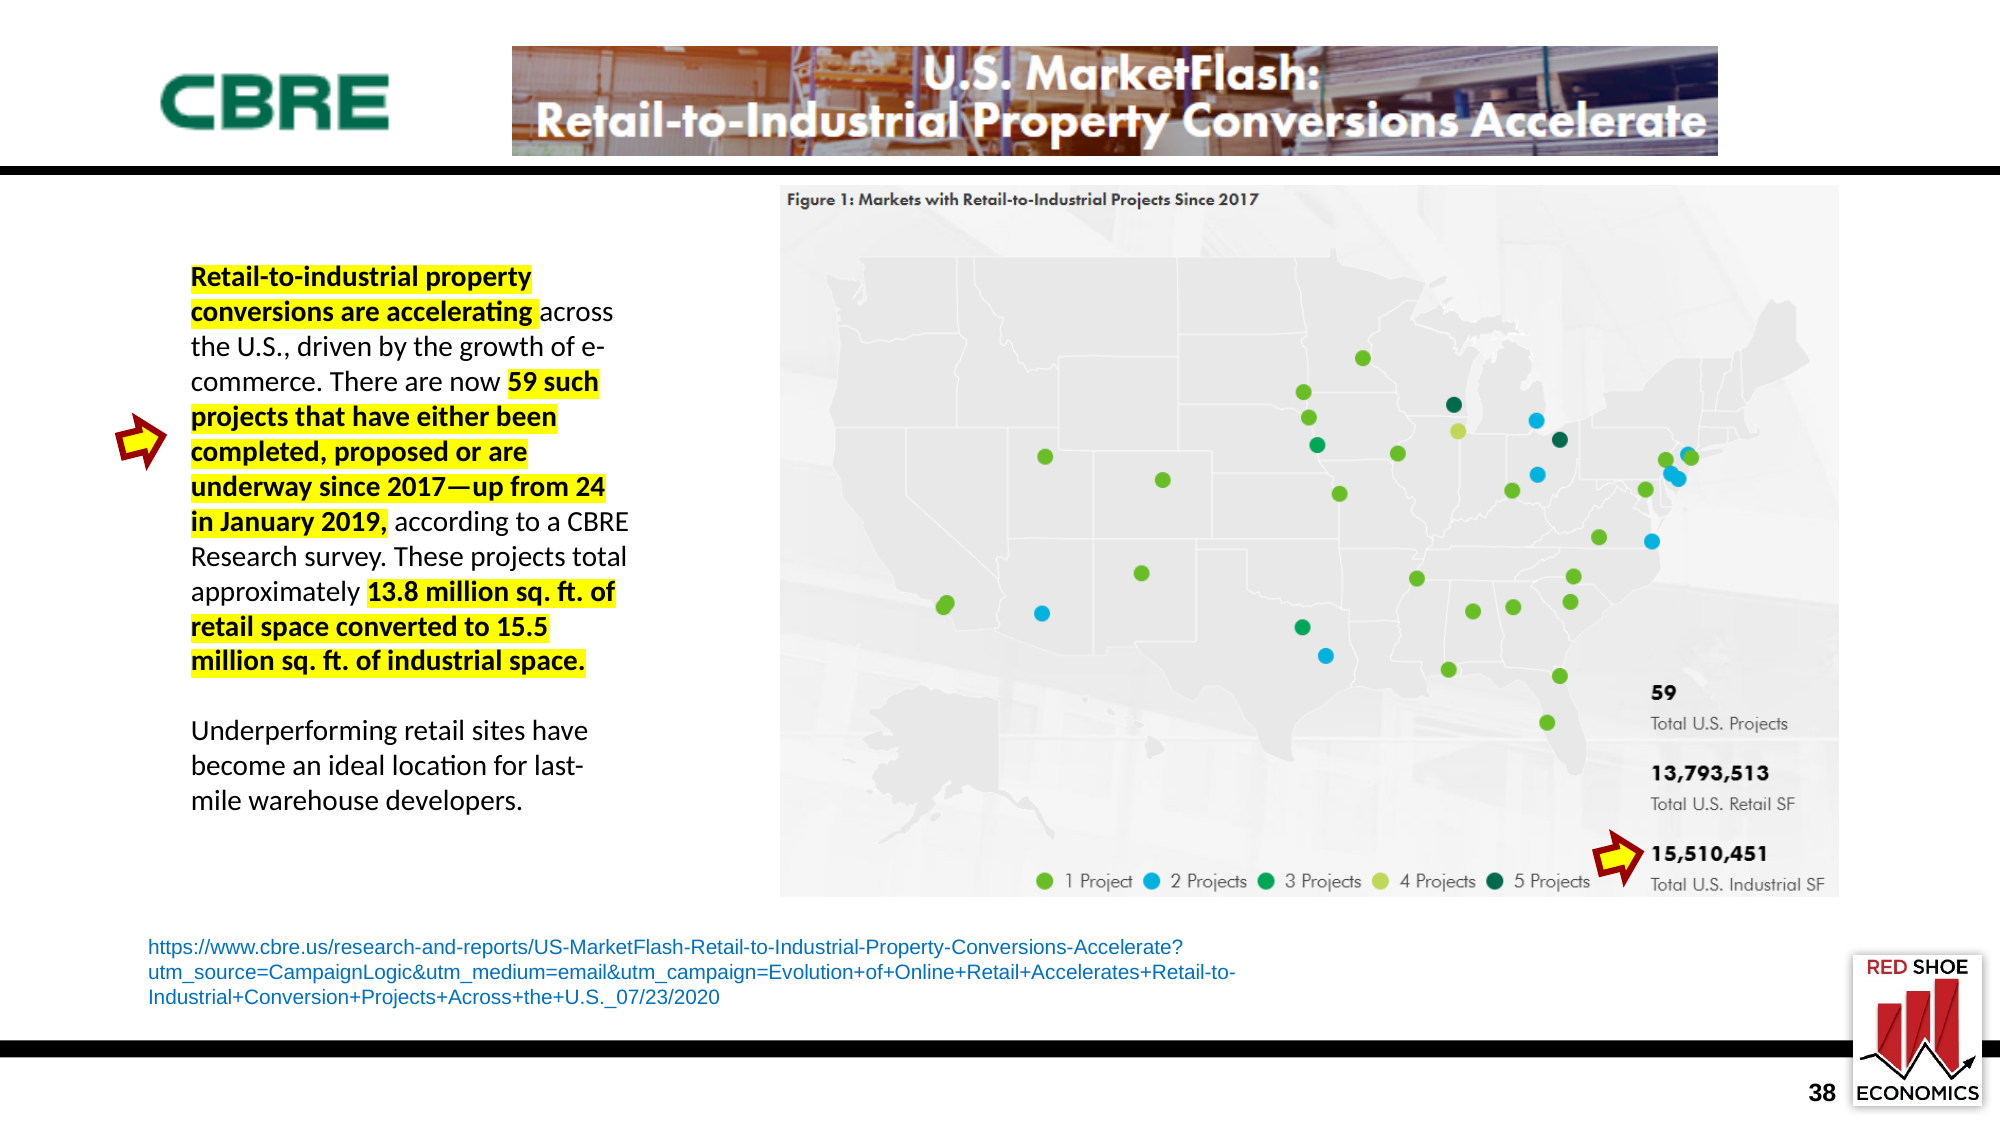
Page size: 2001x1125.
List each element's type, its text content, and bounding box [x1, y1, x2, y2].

text_box https://www.cbre.us/research-and-reports/US-MarketFlash-Retail-to-Industrial-Property-Conversions-Accelerate?utm_source=CampaignLogic&utm_medium=email&utm_campaign=Evolution+of+Online+Retail+Accelerates+Retail-to-Industrial+Conversion+Projects+Across+the+U.S._07/23/2020 [133, 925, 1459, 1016]
text_box 38 [1792, 1061, 1852, 1122]
picture [1853, 955, 1982, 1106]
picture [142, 43, 411, 150]
text_box Retail-to-industrial property conversions are accelerating across the U.S., driven by the growth of e-commerce. There are now 59 such projects that have either been completed, proposed or are underway since 2017—up from 24 in January 2019, according to a CBRE Research survey. These projects total approximately 13.8 million sq. ft. of retail space converted to 15.5 million sq. ft. of industrial space. Underperforming retail sites have become an ideal location for last-mile warehouse developers. [176, 249, 646, 824]
picture [512, 46, 1718, 156]
text_box [117, 417, 165, 466]
picture [780, 185, 1839, 897]
